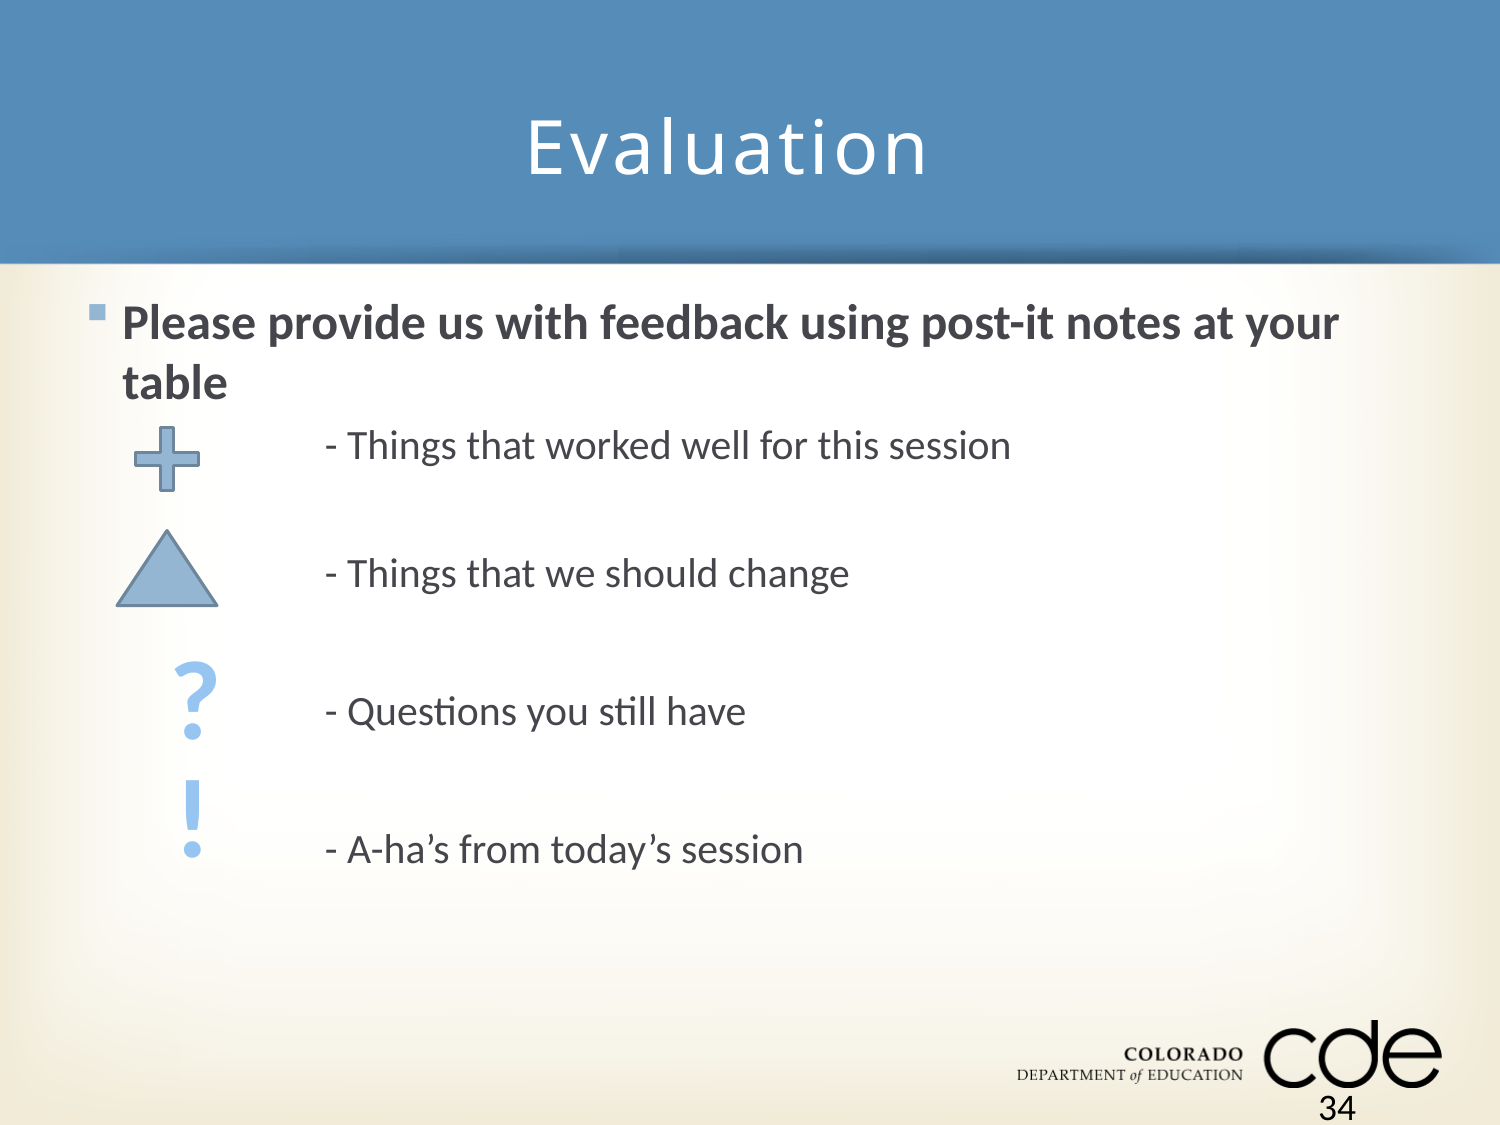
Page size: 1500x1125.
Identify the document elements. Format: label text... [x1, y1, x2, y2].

text_box ? [154, 619, 237, 770]
picture [0, 0, 1500, 1125]
text_box [115, 529, 219, 608]
slide_number 34 [1303, 1075, 1400, 1113]
list Please provide us with feedback using post-it notes at your table - Things that worked well for this session - Things that we should change - Questions you still have - A-ha’s from today’s session [62, 281, 1442, 1005]
text_box [134, 426, 200, 492]
title Evaluation [62, 58, 1438, 232]
text_box ! [159, 737, 227, 888]
